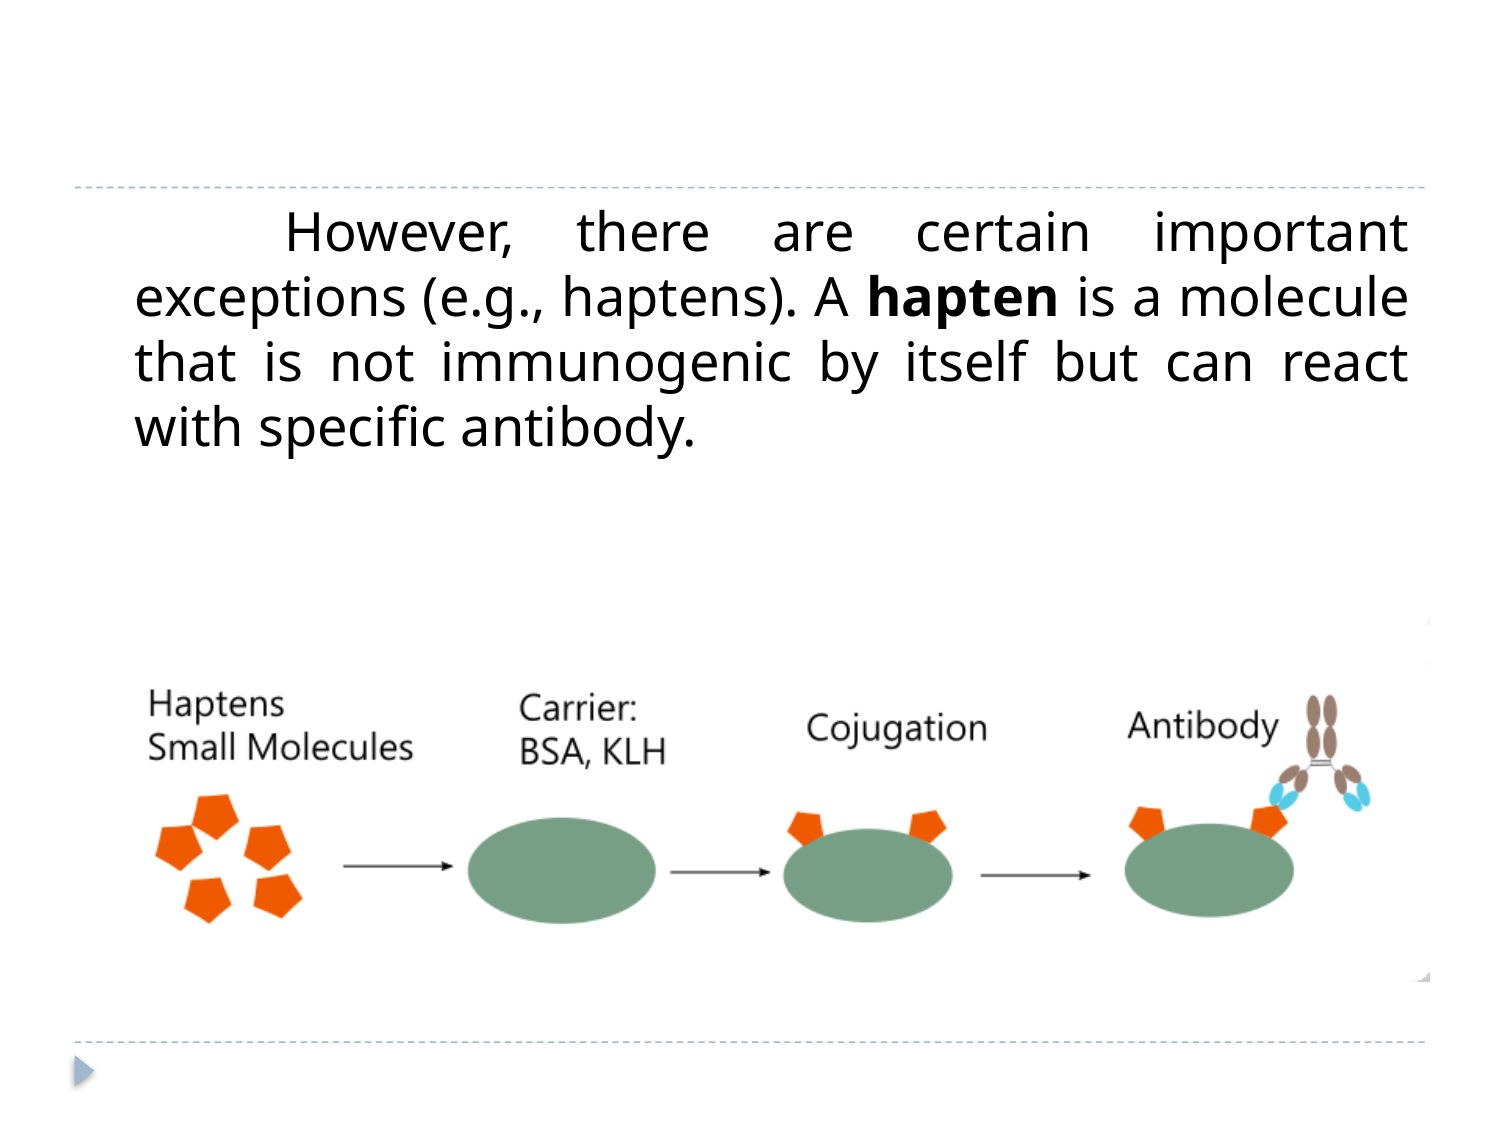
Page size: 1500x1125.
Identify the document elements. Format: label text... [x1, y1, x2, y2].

picture [83, 620, 1430, 983]
list However, there are certain important exceptions (e.g., haptens). A hapten is a molecule that is not immunogenic by itself but can react with specific antibody. [75, 190, 1425, 622]
